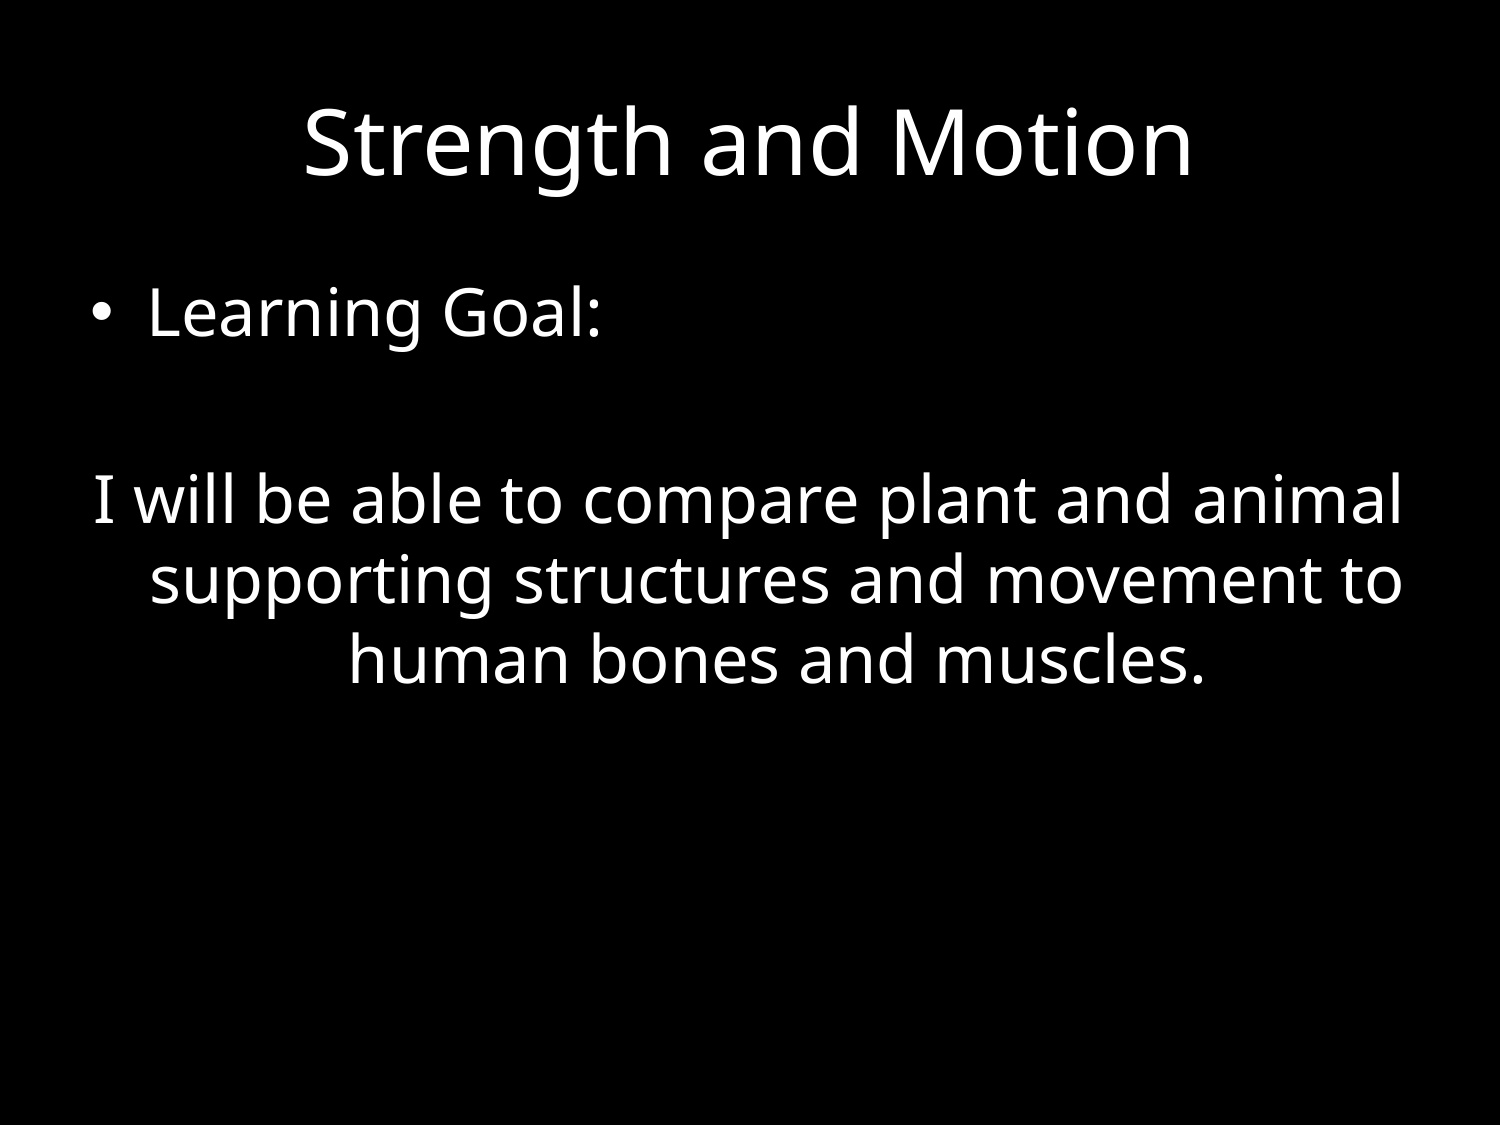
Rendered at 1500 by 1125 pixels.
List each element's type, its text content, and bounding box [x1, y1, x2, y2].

title Strength and Motion [75, 45, 1425, 233]
list Learning Goal: I will be able to compare plant and animal supporting structures and movement to human bones and muscles. [75, 262, 1425, 1005]
